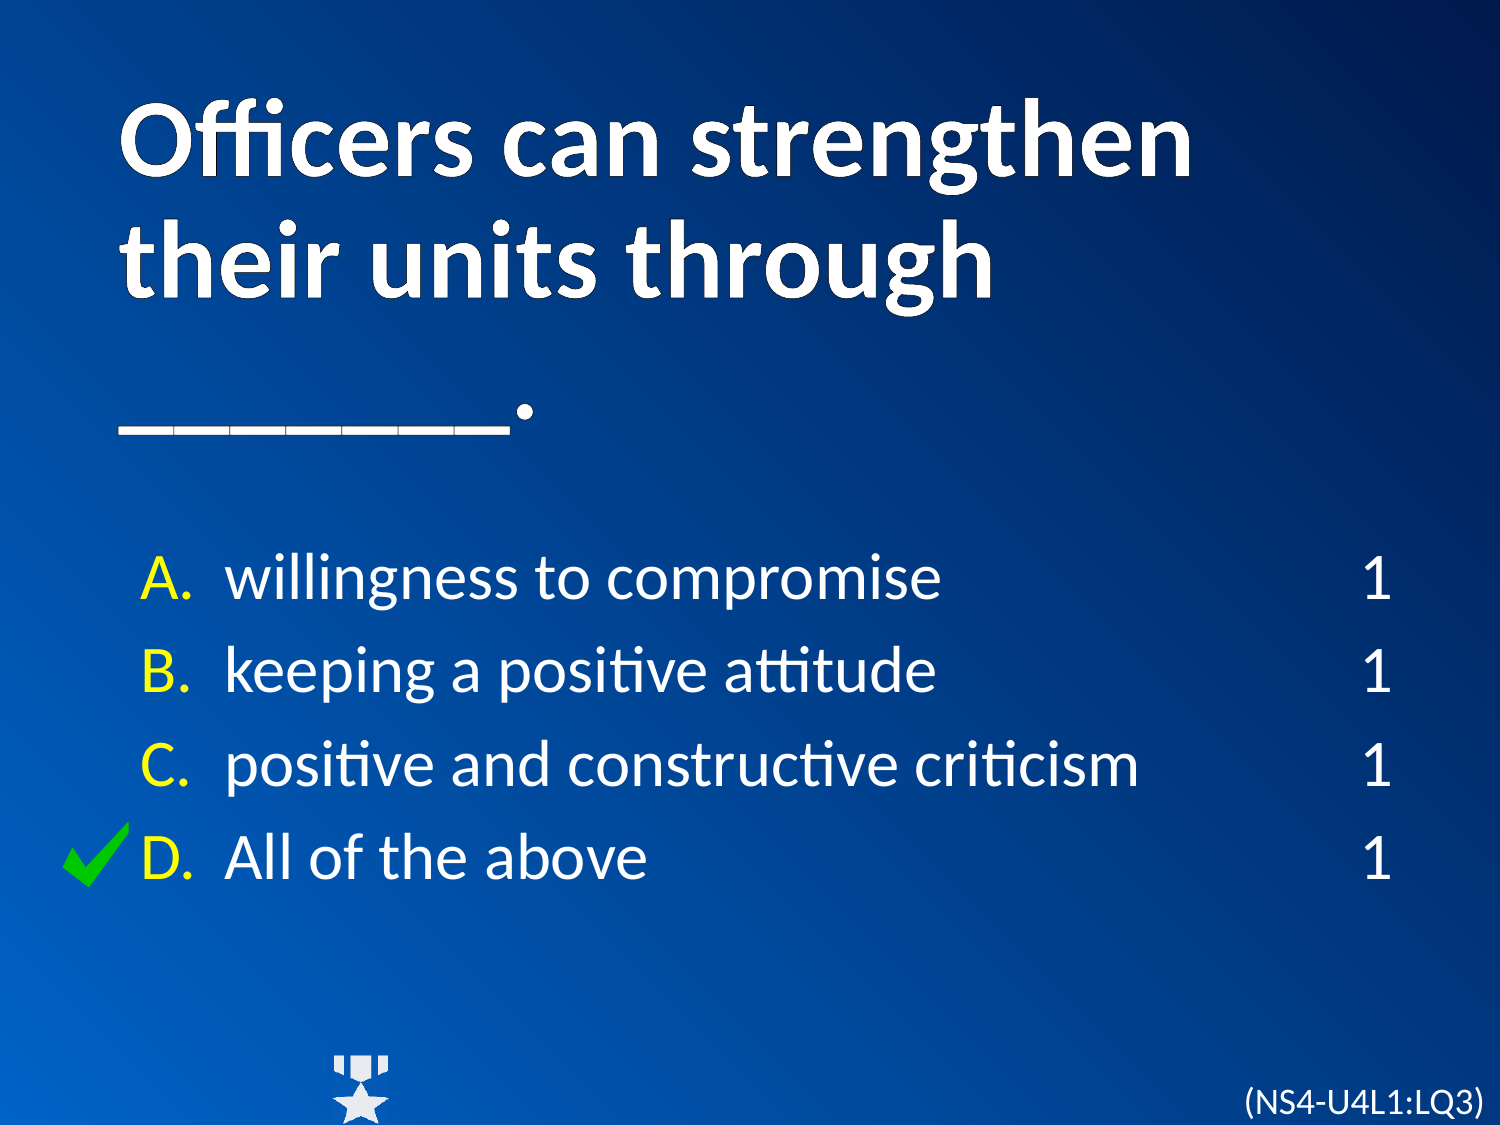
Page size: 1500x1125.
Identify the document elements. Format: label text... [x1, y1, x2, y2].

list (NS4-U4L1:LQ3) [1087, 1074, 1500, 1125]
text_box [61, 818, 130, 889]
title Officers can strengthen their units through _______. [103, 59, 1397, 464]
list willingness to compromise keeping a positive attitude positive and constructive criticism All of the above [125, 525, 1124, 1014]
text_box 1 1 1 1 [1124, 524, 1409, 1014]
